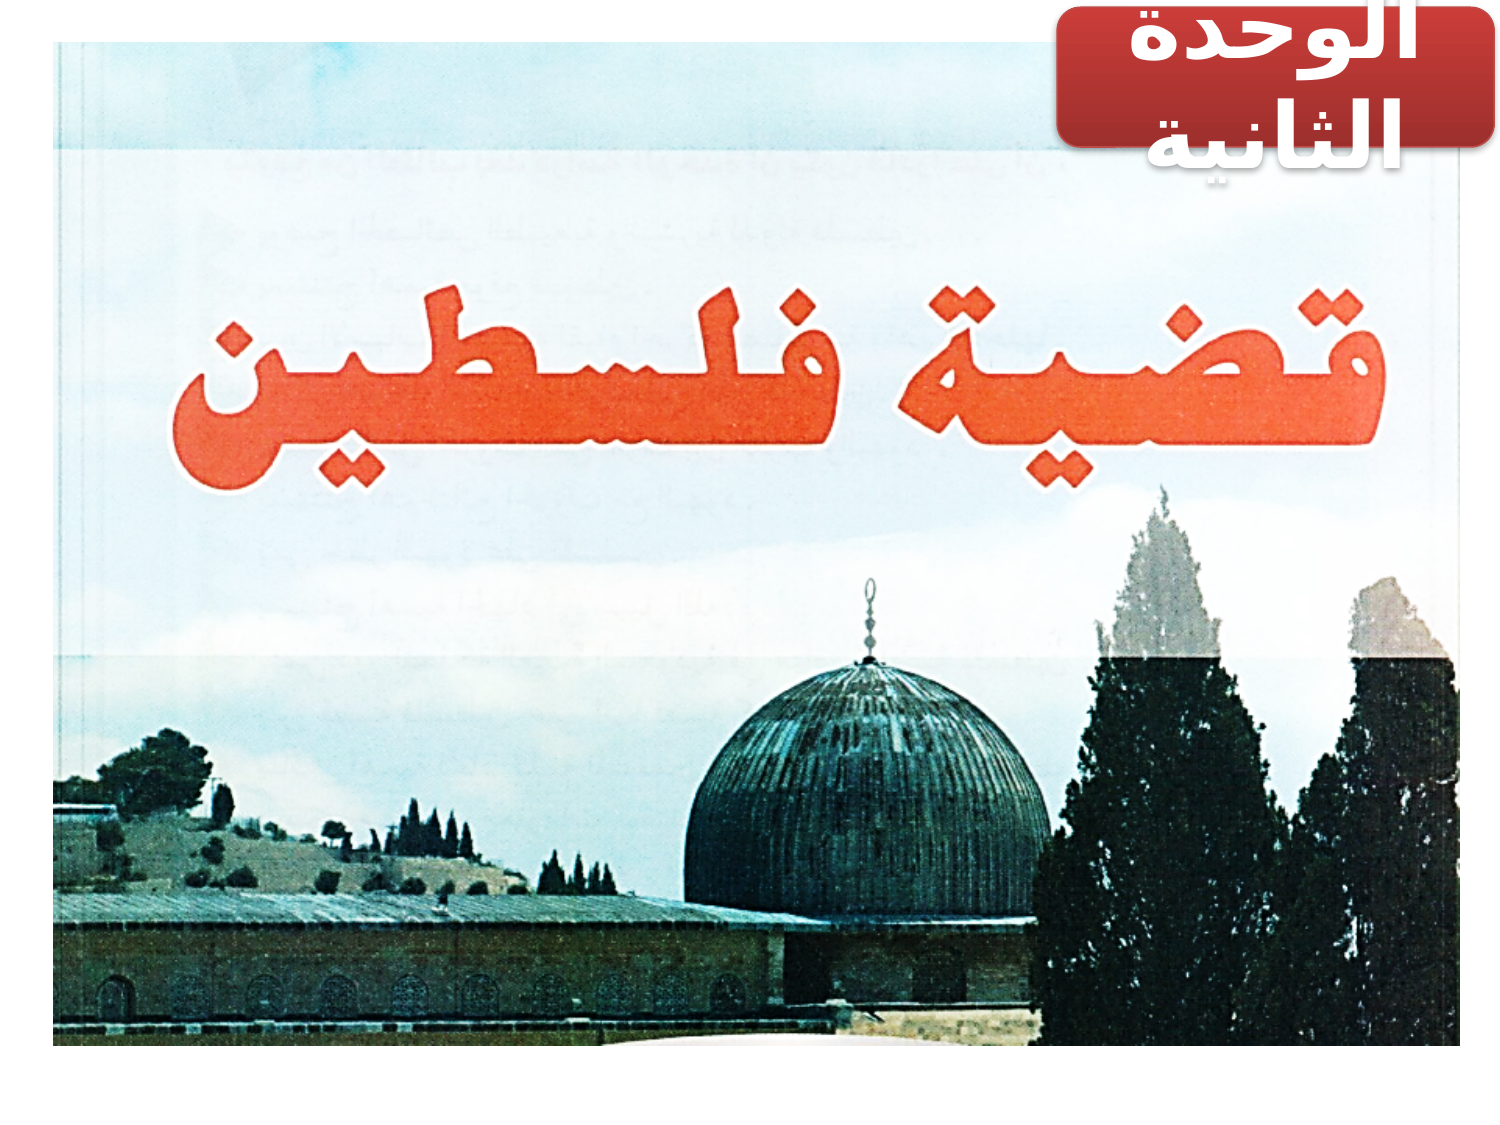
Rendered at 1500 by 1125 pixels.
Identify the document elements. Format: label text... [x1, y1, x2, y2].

picture [52, 42, 1460, 1047]
text_box الوحدة الثانية [1056, 6, 1495, 148]
